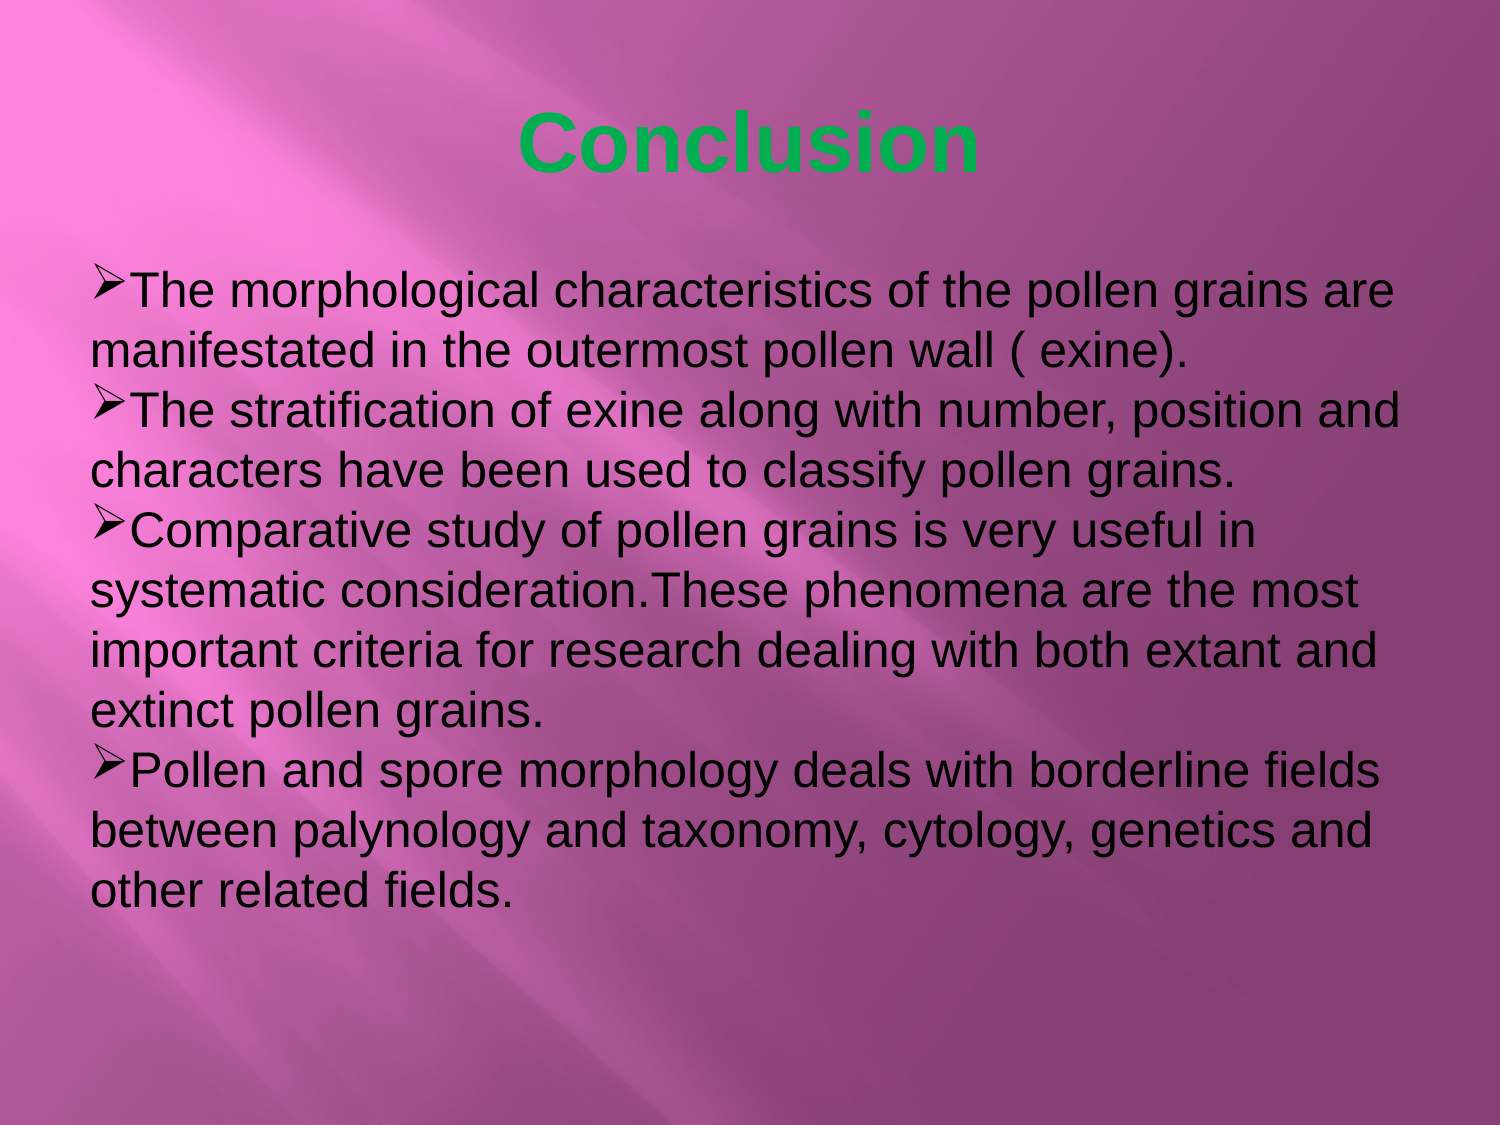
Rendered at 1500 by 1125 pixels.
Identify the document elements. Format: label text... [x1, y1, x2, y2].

text_box The morphological characteristics of the pollen grains are manifestated in the outermost pollen wall ( exine). The stratification of exine along with number, position and characters have been used to classify pollen grains. Comparative study of pollen grains is very useful in systematic consideration.These phenomena are the most important criteria for research dealing with both extant and extinct pollen grains. Pollen and spore morphology deals with borderline fields between palynology and taxonomy, cytology, genetics and other related fields. [74, 249, 1425, 925]
title Conclusion [75, 45, 1425, 233]
